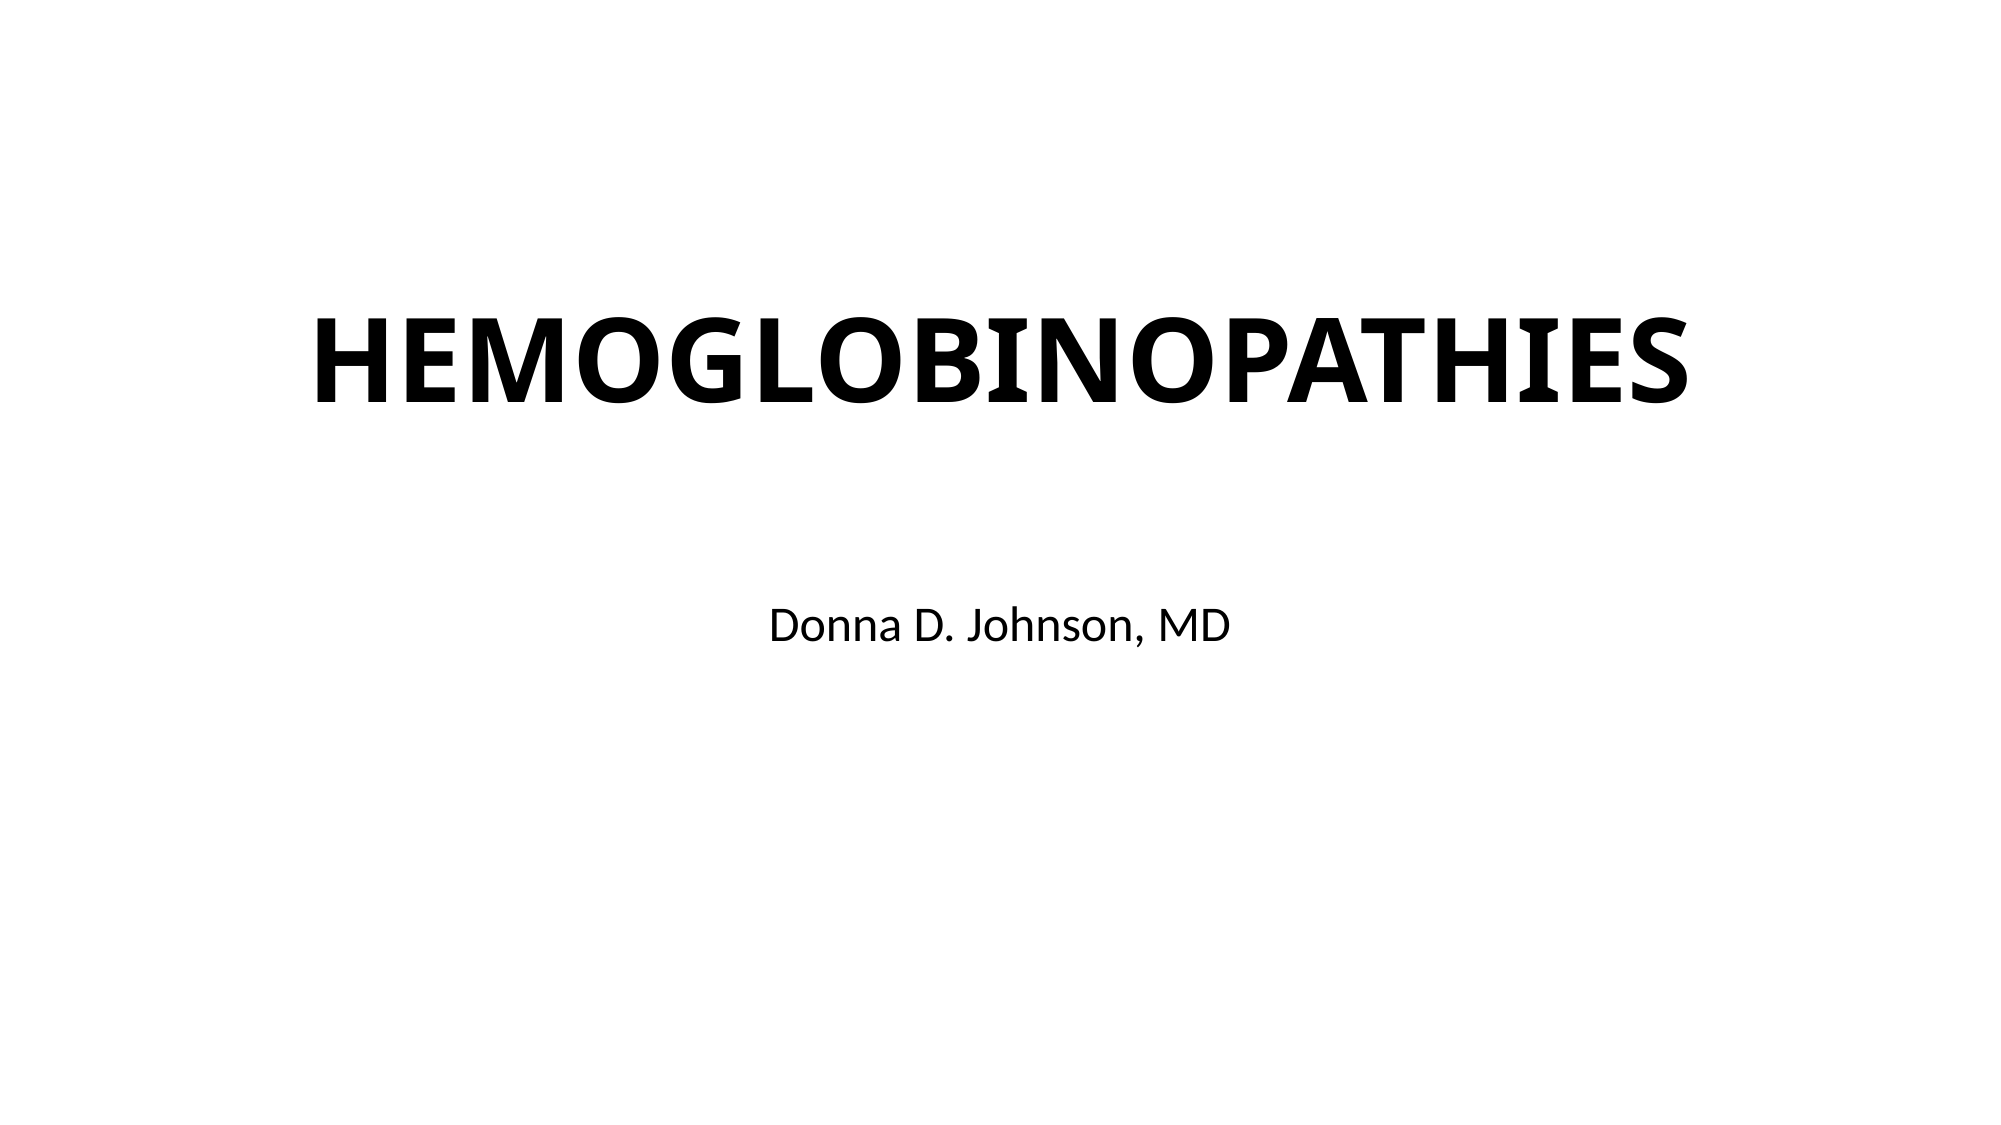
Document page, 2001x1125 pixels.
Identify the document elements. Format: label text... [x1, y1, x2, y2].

title HEMOGLOBINOPATHIES [249, 184, 1750, 435]
subtitle Donna D. Johnson, MD [249, 590, 1750, 863]
